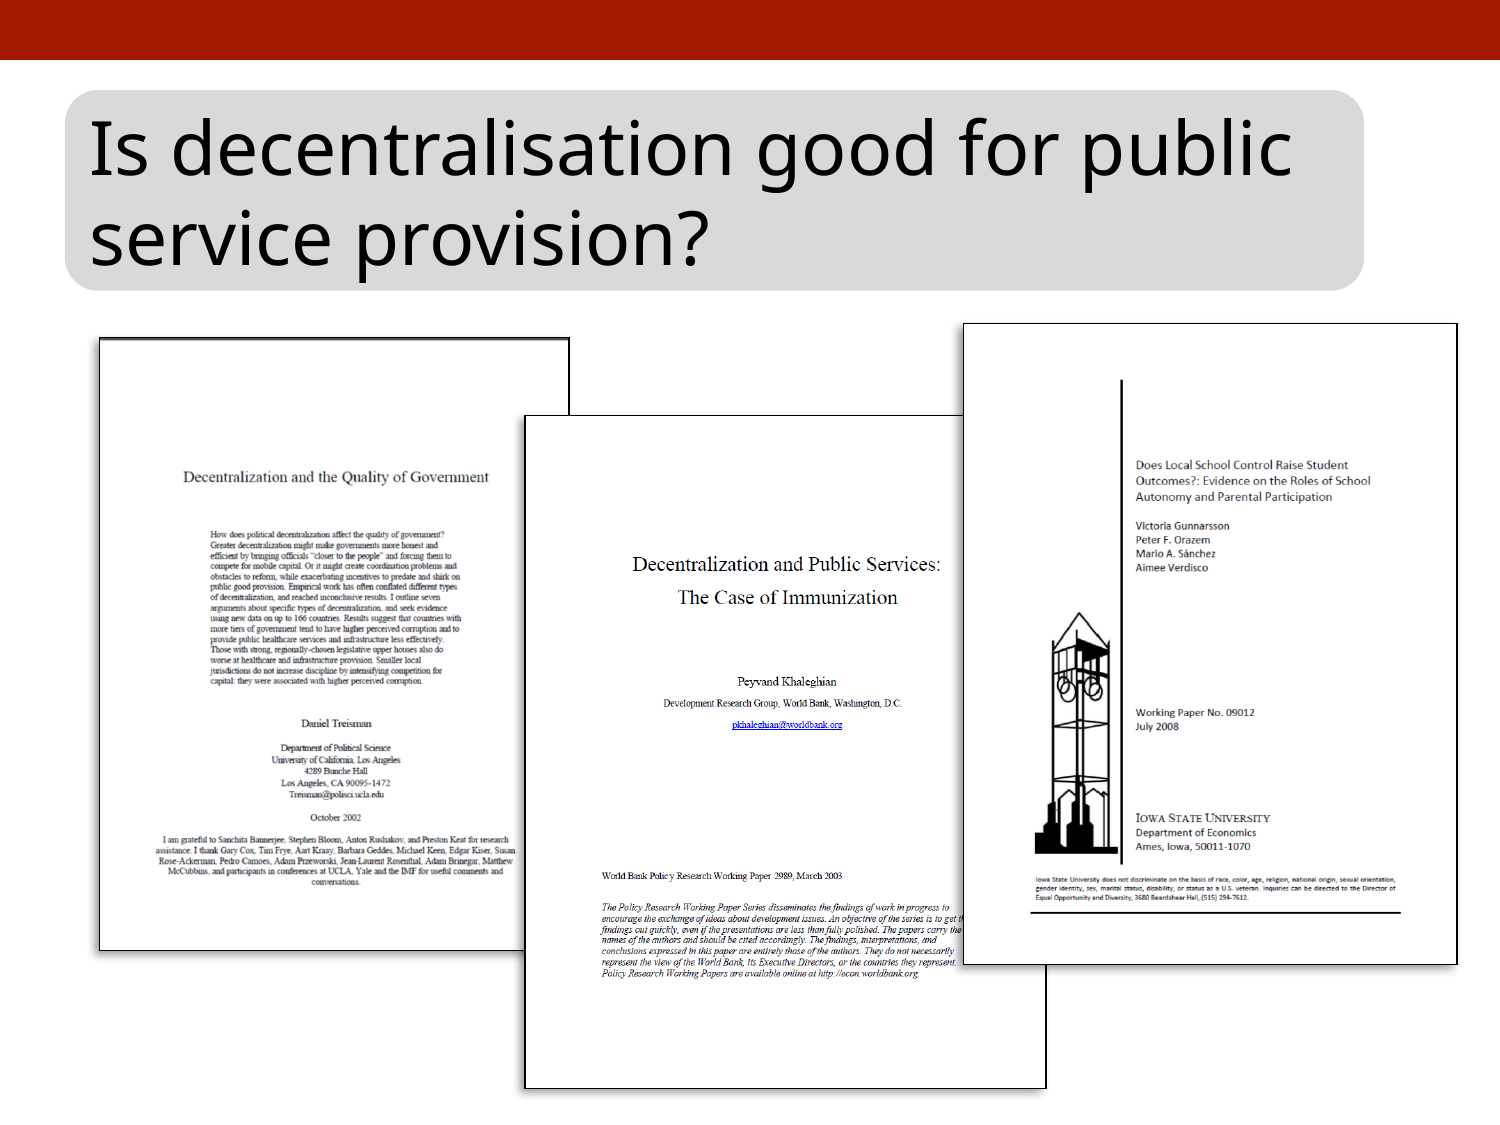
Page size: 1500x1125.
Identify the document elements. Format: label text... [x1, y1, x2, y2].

text_box Is decentralisation good for public service provision? [62, 87, 1367, 293]
picture [100, 323, 1457, 1089]
